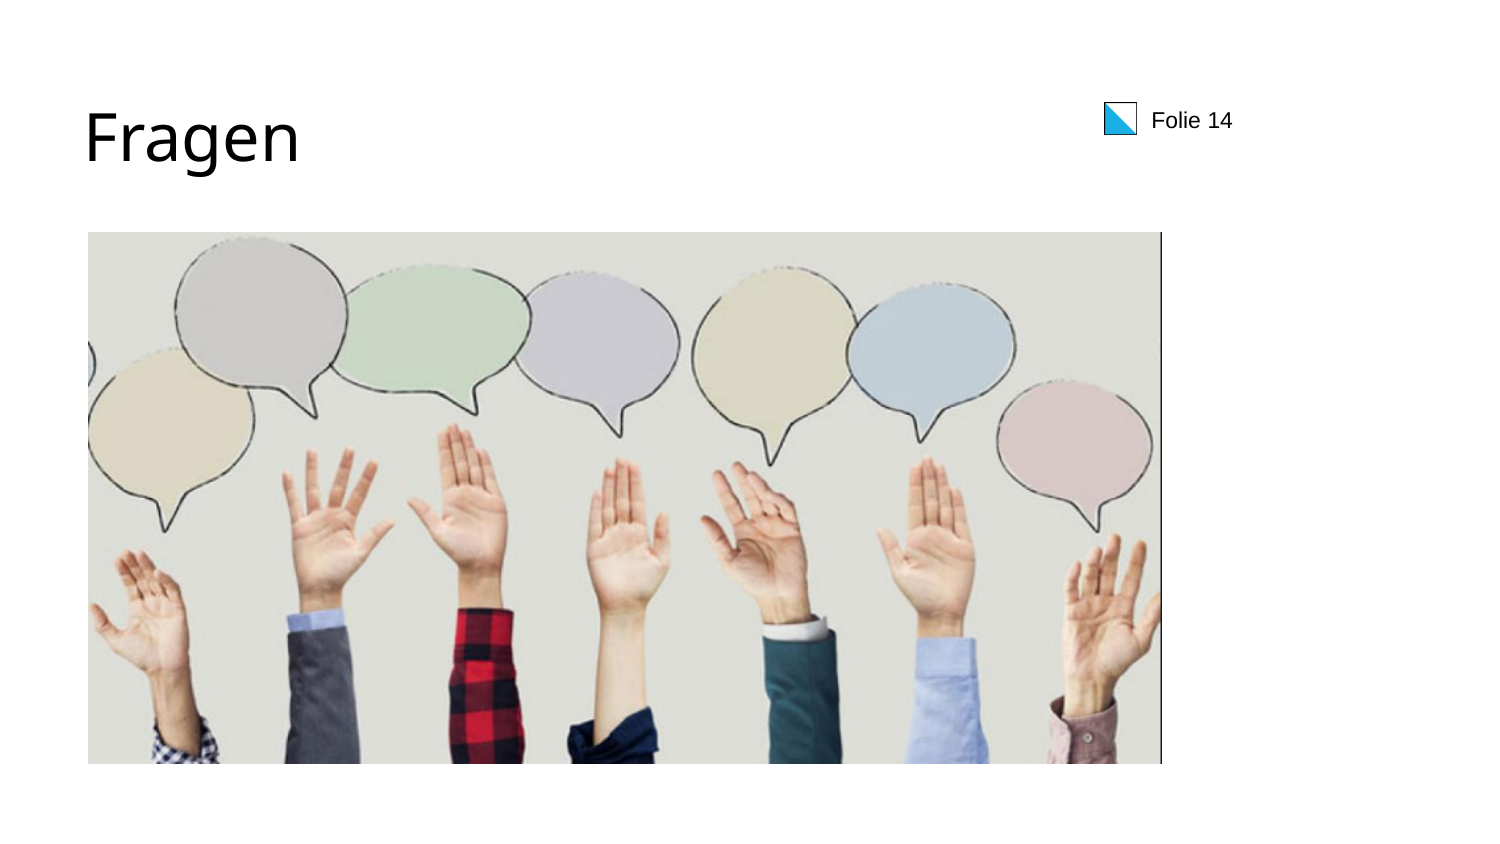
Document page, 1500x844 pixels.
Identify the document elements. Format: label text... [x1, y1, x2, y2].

picture [1104, 102, 1137, 135]
text_box Fragen [68, 102, 904, 169]
picture [88, 232, 1162, 765]
